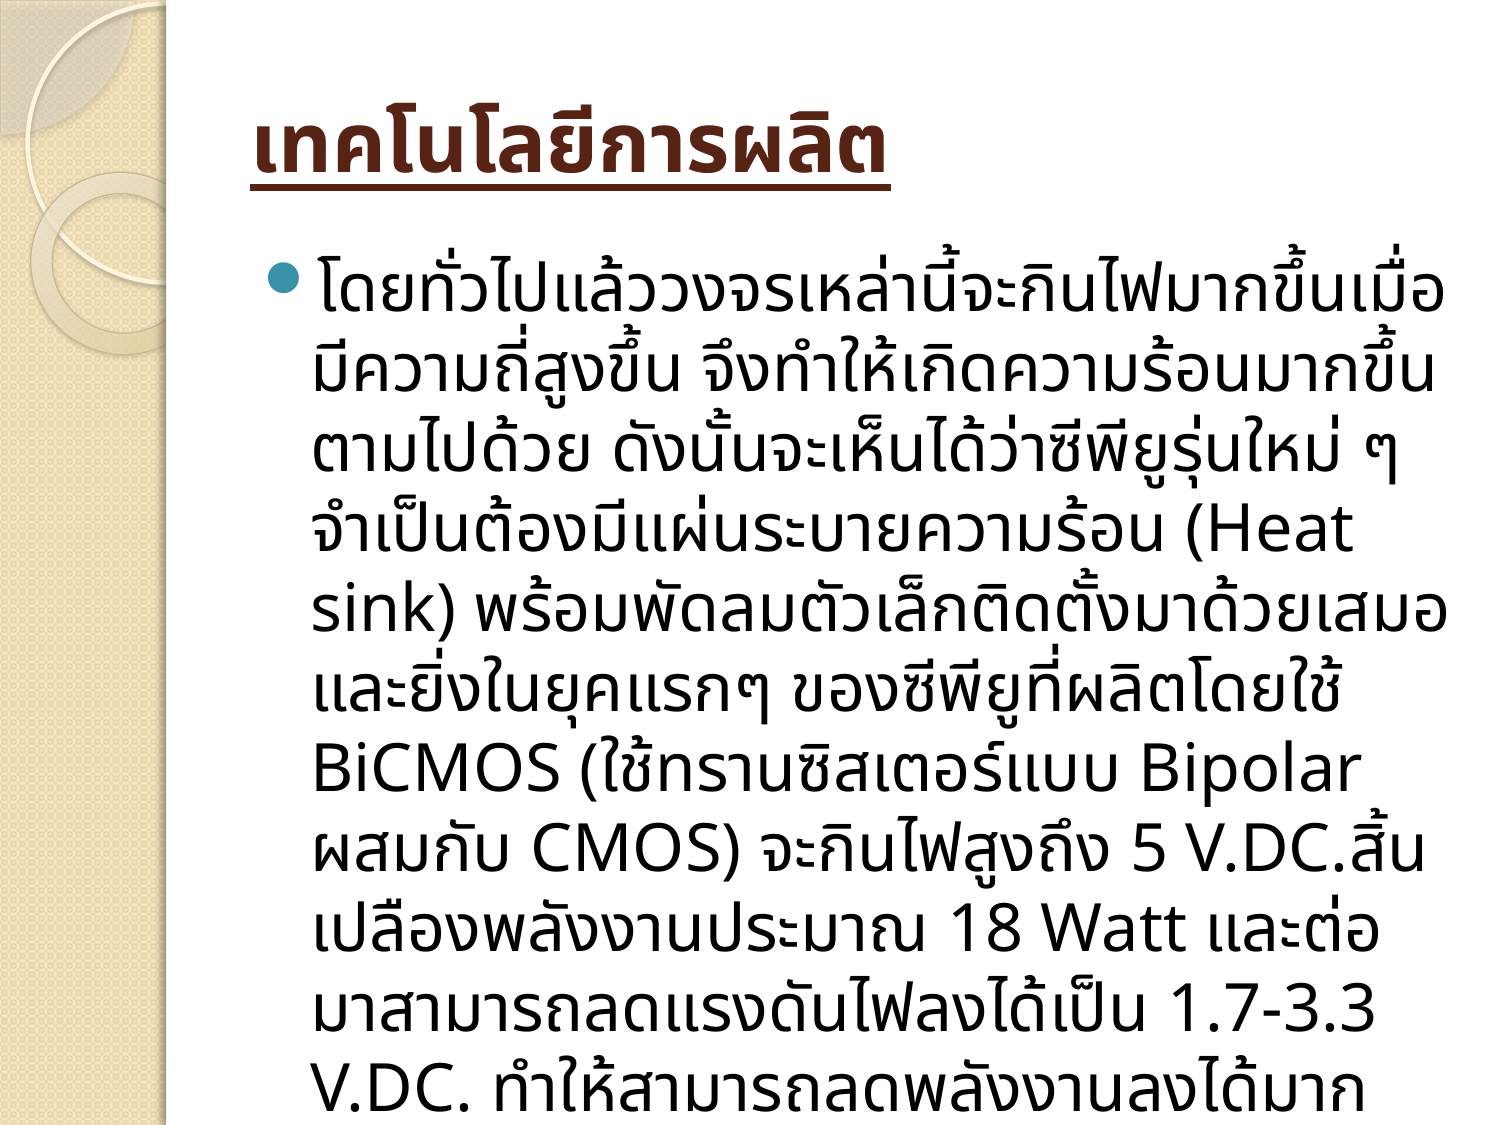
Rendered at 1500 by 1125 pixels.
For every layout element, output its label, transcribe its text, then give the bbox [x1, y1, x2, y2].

list โดยทั่วไปแล้ววงจรเหล่านี้จะกินไฟมากขึ้นเมื่อมีความถี่สูงขึ้น จึงทำให้เกิดความร้อนมากขึ้นตามไปด้วย ดังนั้นจะเห็นได้ว่าซีพียูรุ่นใหม่ ๆ จำเป็นต้องมีแผ่นระบายความร้อน (Heat sink) พร้อมพัดลมตัวเล็กติดตั้งมาด้วยเสมอ และยิ่งในยุคแรกๆ ของซีพียูที่ผลิตโดยใช้ BiCMOS (ใช้ทรานซิสเตอร์แบบ Bipolar ผสมกับ CMOS) จะกินไฟสูงถึง 5 V.DC.สิ้นเปลืองพลังงานประมาณ 18 Watt และต่อมาสามารถลดแรงดันไฟลงได้เป็น 1.7-3.3 V.DC. ทำให้สามารถลดพลังงานลงได้มาก คือประมาณ 3-5 Watt เท่านั้น เรียกว่า VRT (Voltage Reduction Technology) [235, 237, 1466, 1025]
title เทคโนโลยีการผลิต [235, 45, 1466, 233]
